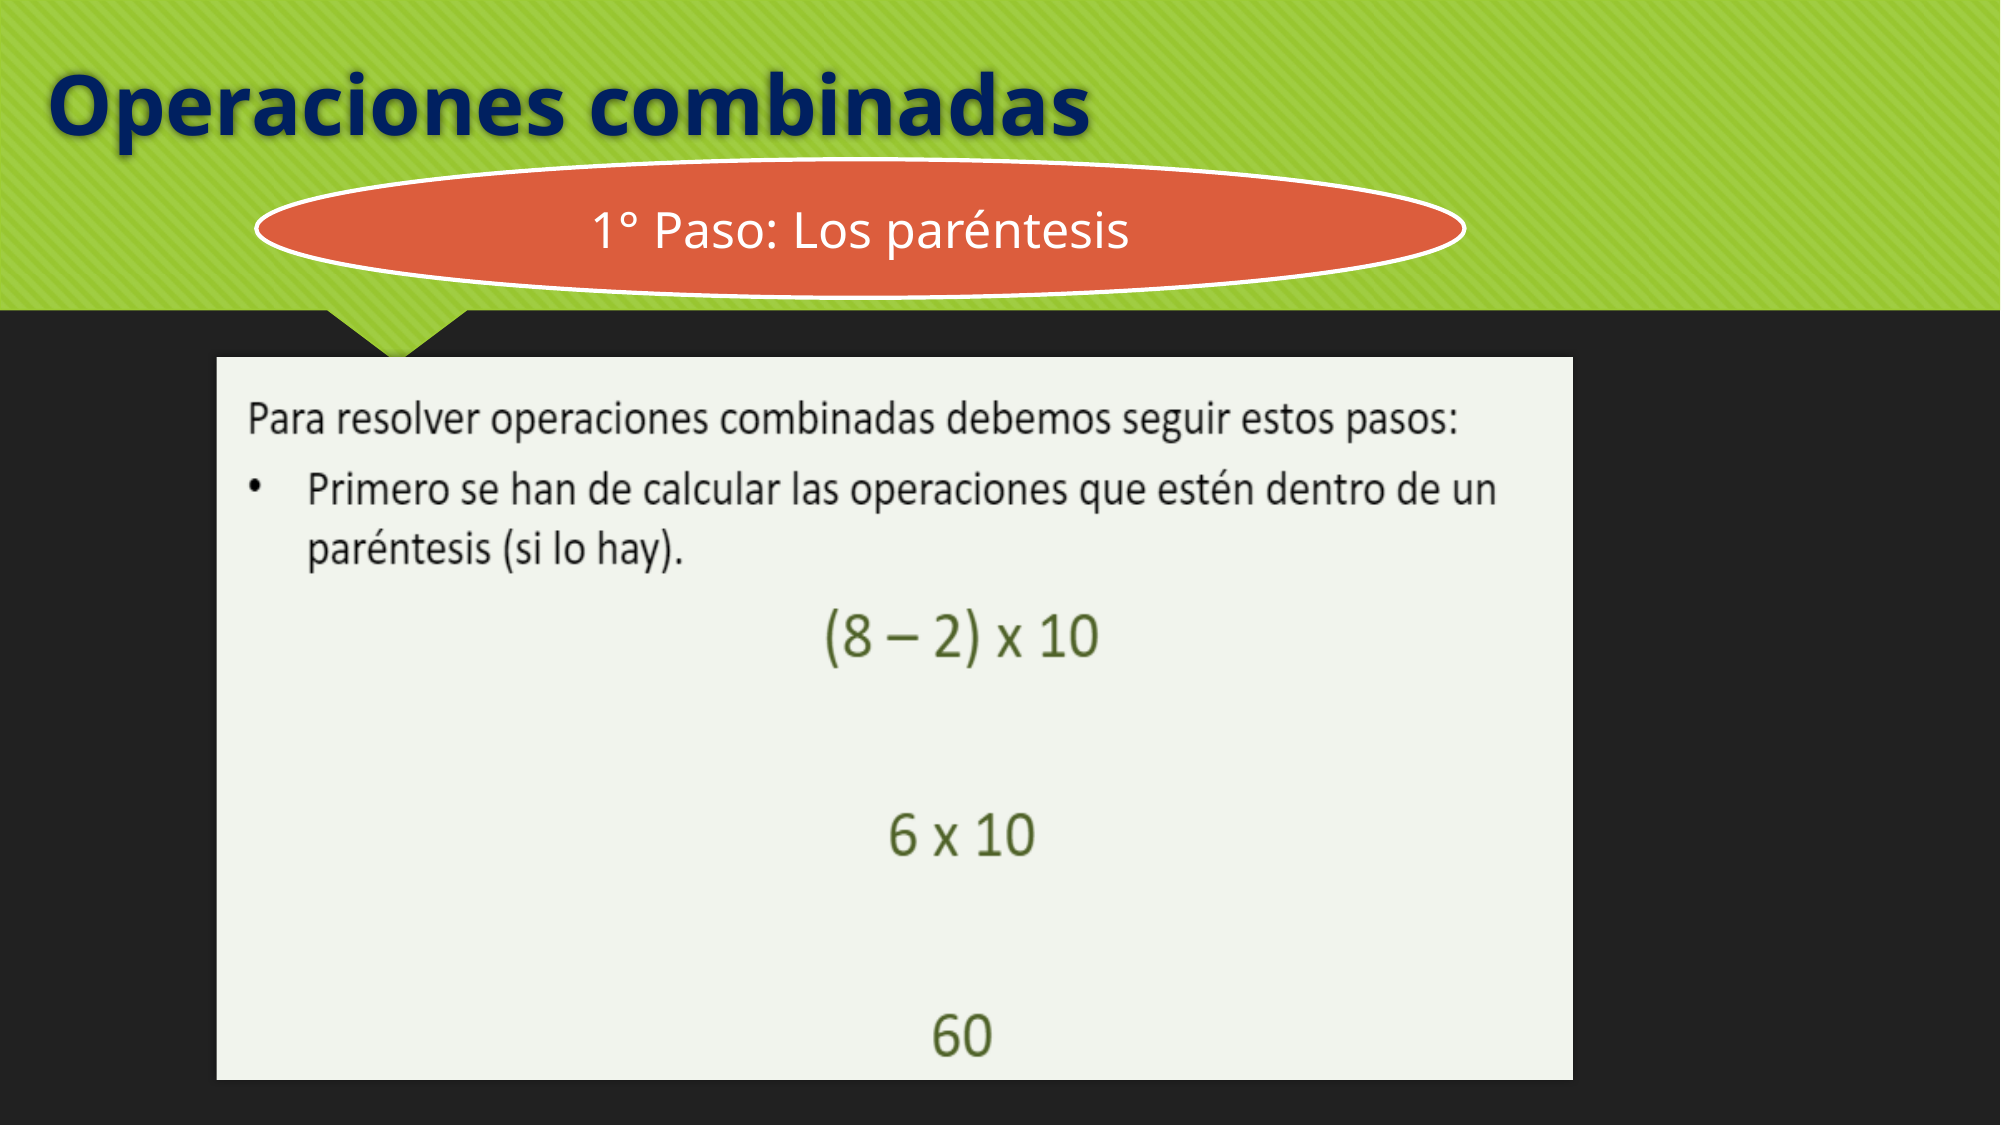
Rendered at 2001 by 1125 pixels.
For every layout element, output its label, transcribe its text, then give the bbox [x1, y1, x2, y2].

text_box 1° Paso: Los paréntesis [254, 157, 1467, 300]
title Operaciones combinadas [31, 0, 1766, 160]
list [216, 357, 1574, 1081]
